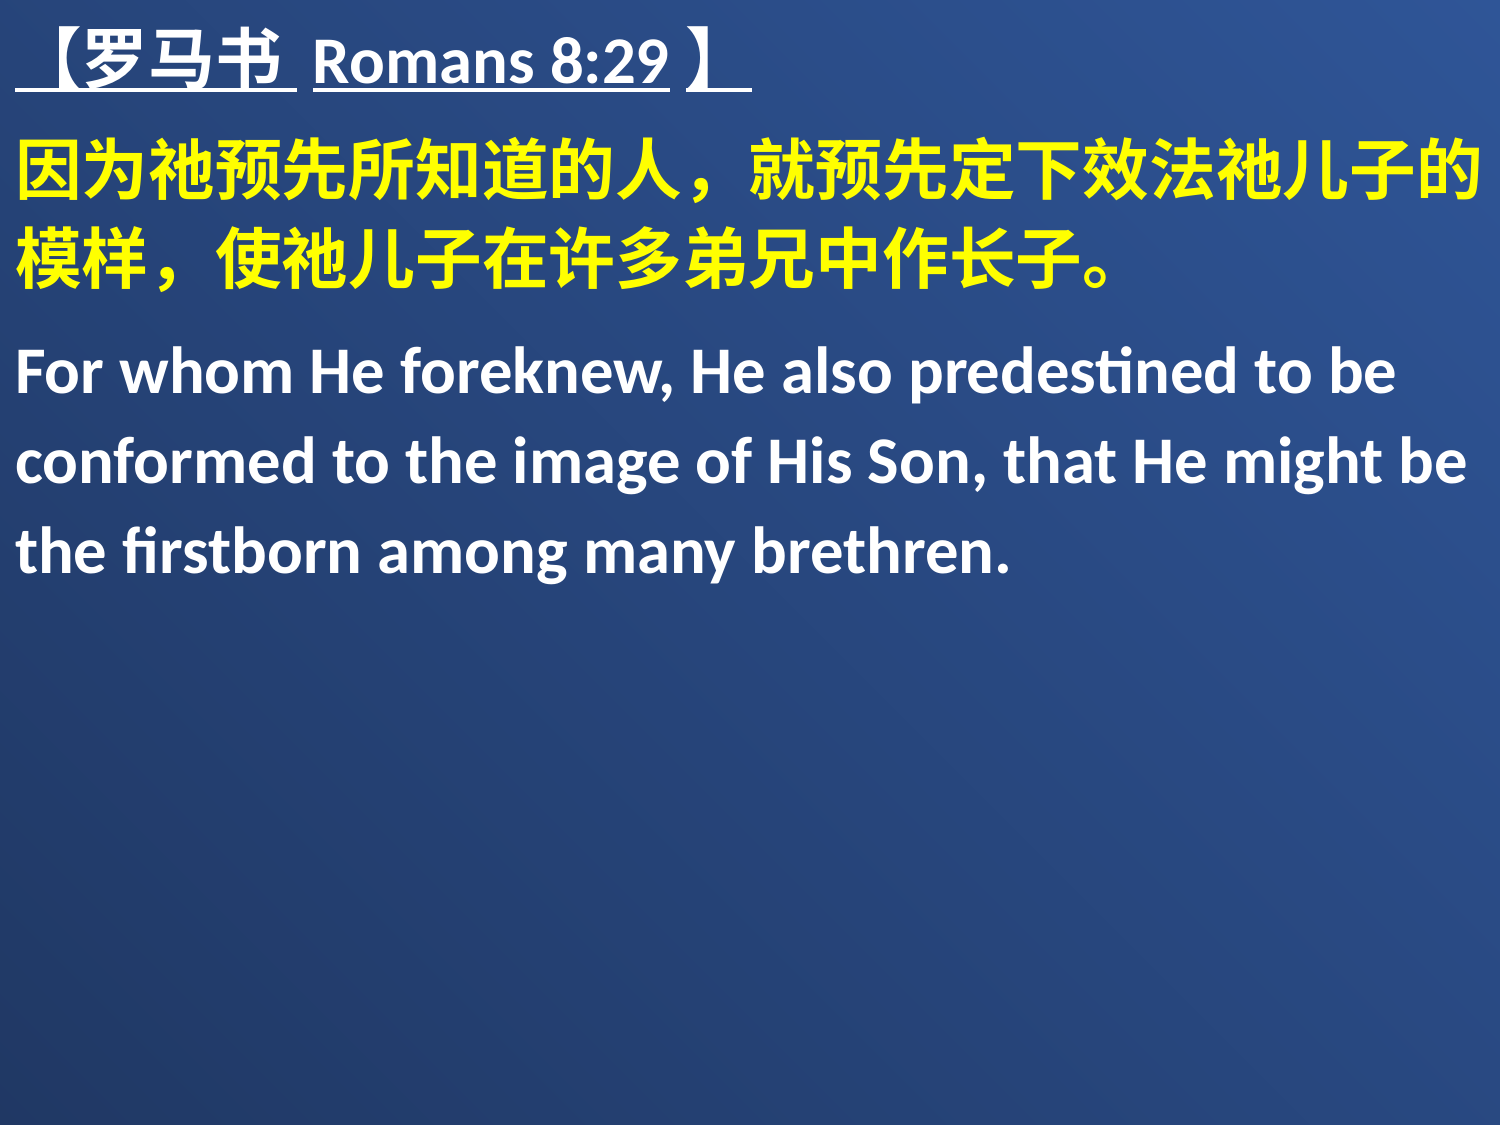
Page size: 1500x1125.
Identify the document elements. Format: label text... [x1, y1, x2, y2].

subtitle 【罗马书 Romans 8:29】 因为祂预先所知道的人，就预先定下效法祂儿子的模样，使祂儿子在许多弟兄中作长子。 For whom He foreknew, He also predestined to be conformed to the image of His Son, that He might be the firstborn among many brethren. [0, 0, 1500, 1125]
